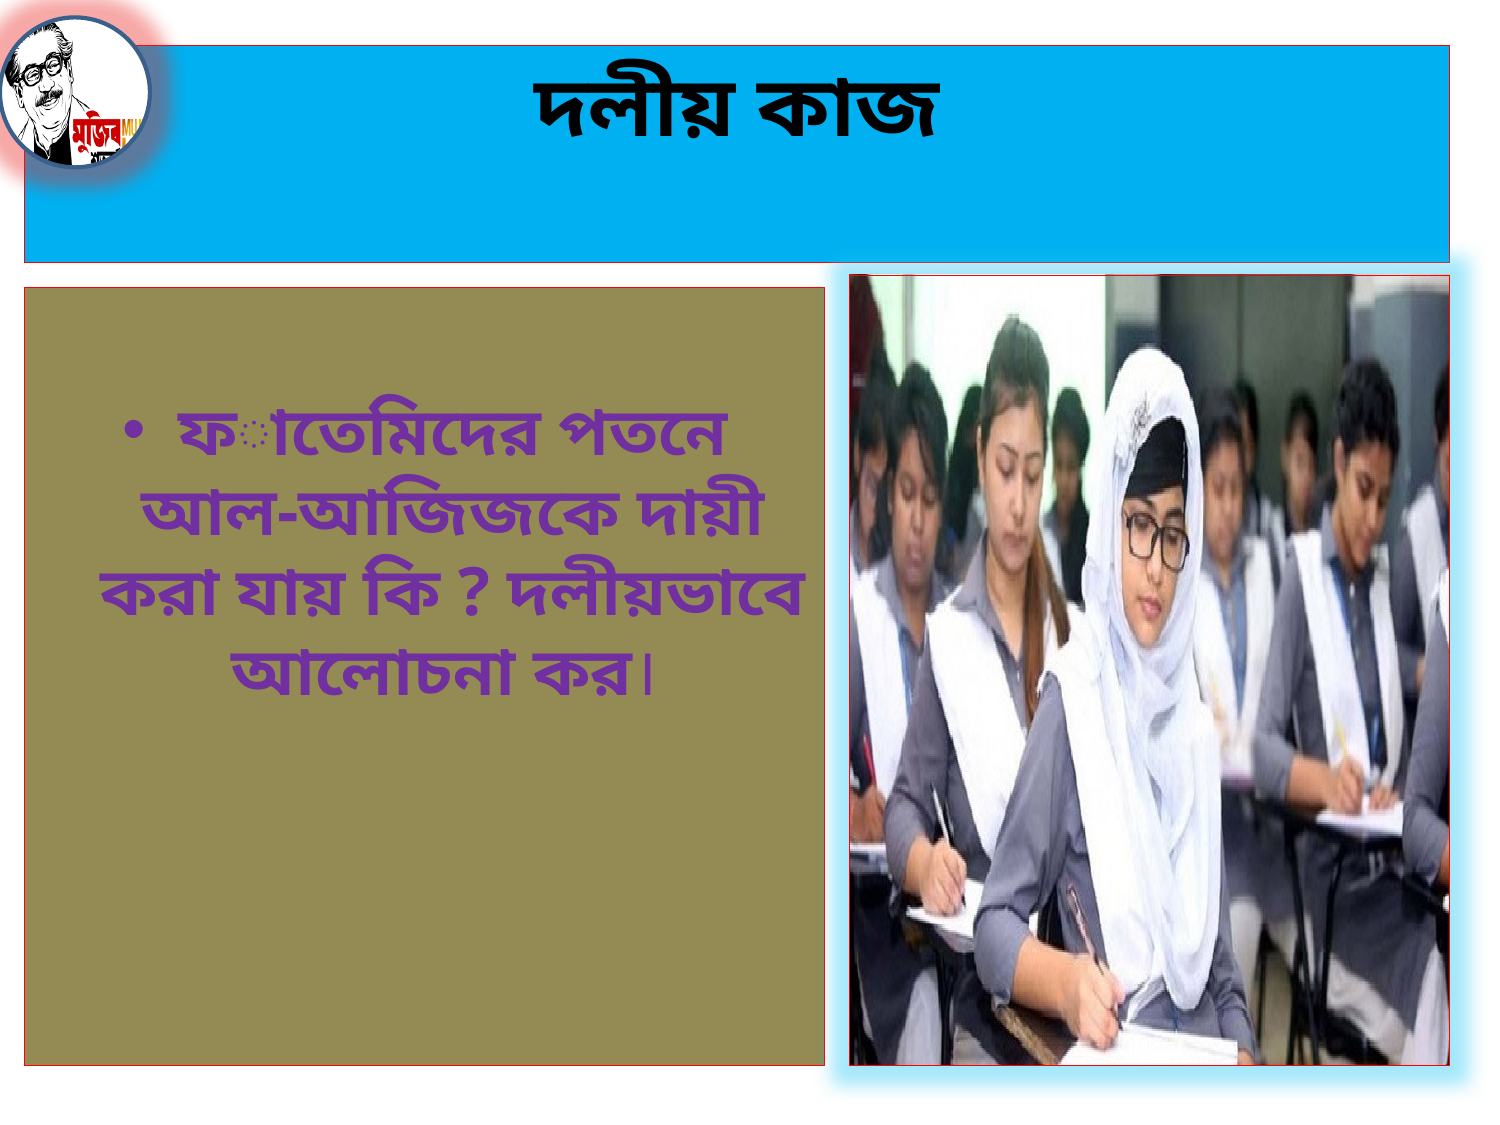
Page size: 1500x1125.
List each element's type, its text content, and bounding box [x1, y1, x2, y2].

picture [849, 274, 1451, 1066]
text_box [0, 15, 153, 170]
list ফাতেমিদের পতনে আল-আজিজকে দায়ী করা যায় কি ? দলীয়ভাবে আলোচনা কর। [24, 287, 825, 1066]
title দলীয় কাজ [24, 45, 1450, 263]
